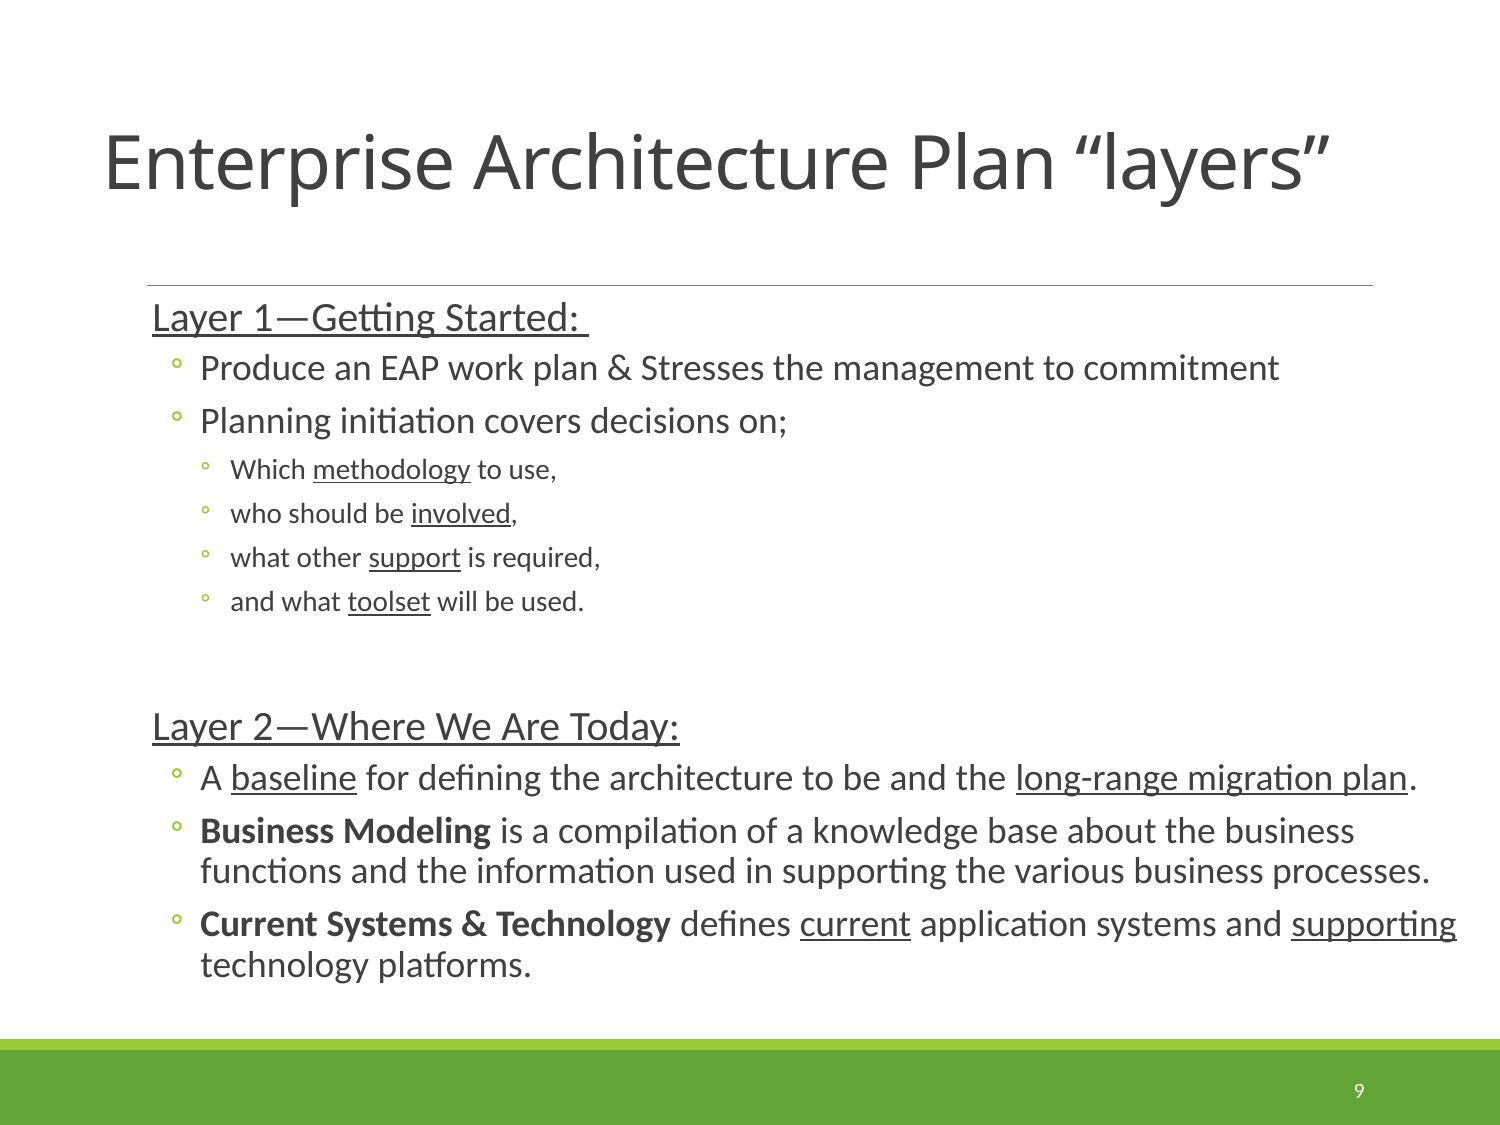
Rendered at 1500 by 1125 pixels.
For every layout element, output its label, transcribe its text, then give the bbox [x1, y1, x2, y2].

list Layer 1—Getting Started: Produce an EAP work plan & Stresses the management to commitment Planning initiation covers decisions on; Which methodology to use, who should be involved, what other support is required, and what toolset will be used. Layer 2—Where We Are Today: A baseline for defining the architecture to be and the long-range migration plan. Business Modeling is a compilation of a knowledge base about the business functions and the information used in supporting the various business processes. Current Systems & Technology defines current application systems and supporting technology platforms. [137, 287, 1463, 1075]
slide_number 9 [1218, 1059, 1380, 1120]
title Enterprise Architecture Plan “layers” [87, 0, 1425, 213]
